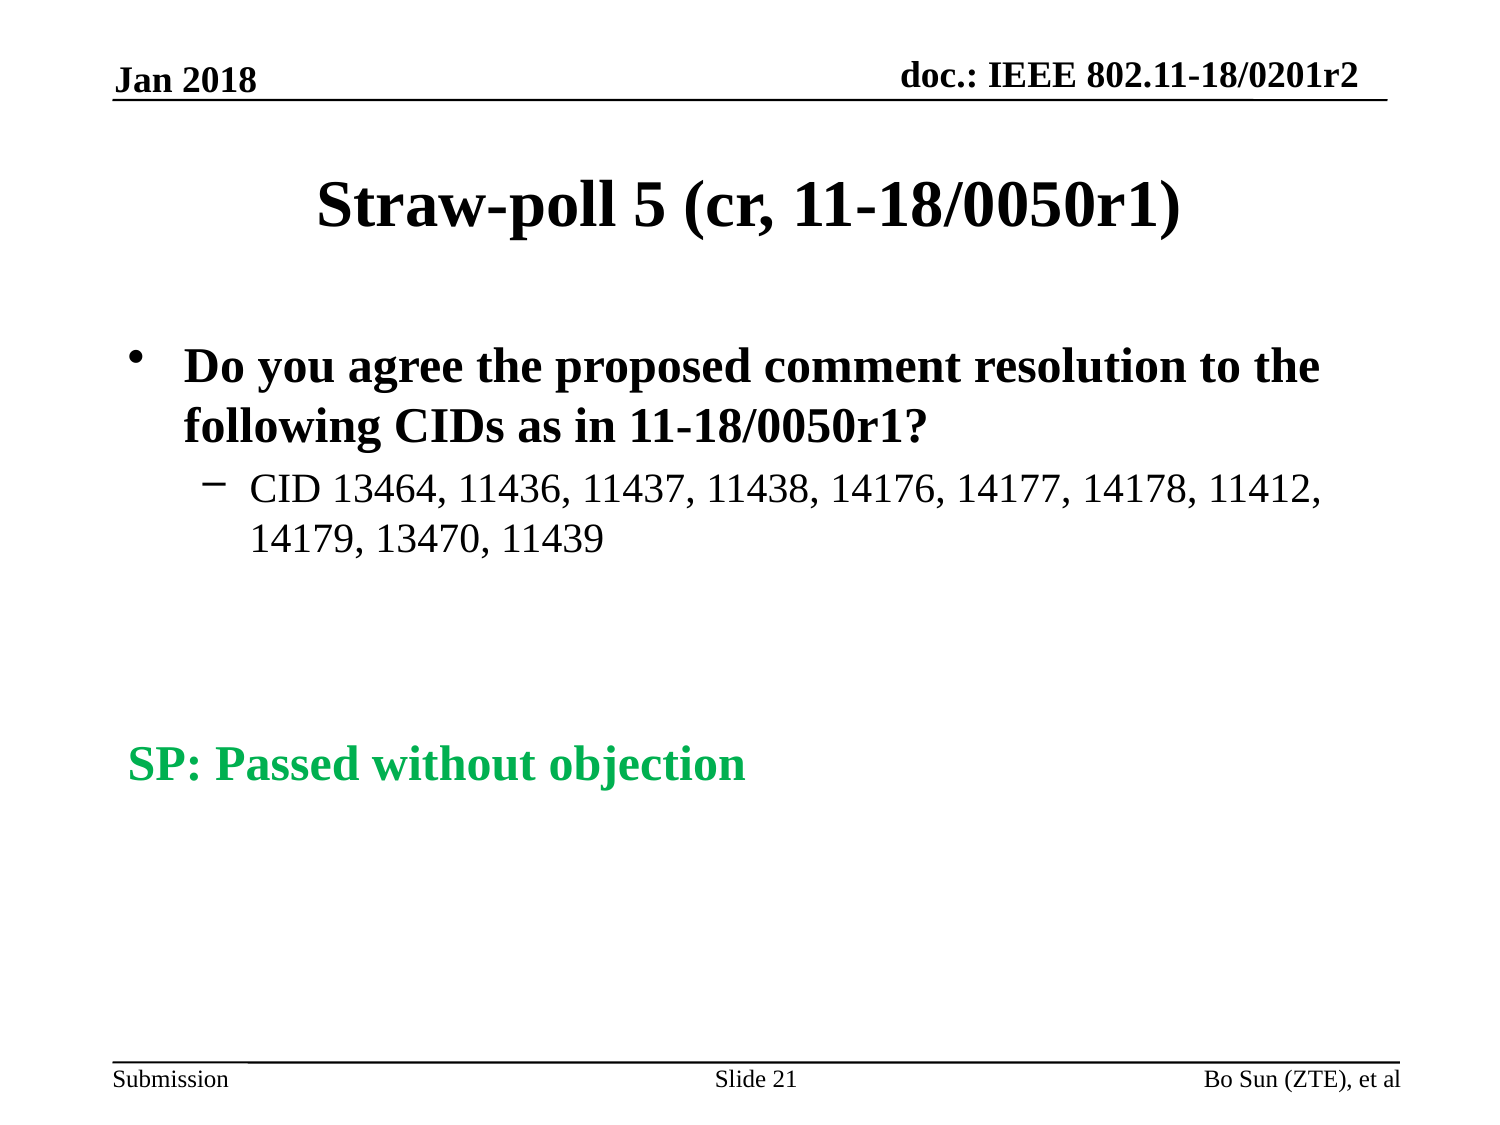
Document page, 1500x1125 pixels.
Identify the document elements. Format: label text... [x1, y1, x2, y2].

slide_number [114, 54, 259, 101]
list Do you agree the proposed comment resolution to the following CIDs as in 11-18/0050r1? CID 13464, 11436, 11437, 11438, 14176, 14177, 14178, 11412, 14179, 13470, 11439 SP: Passed without objection [112, 324, 1388, 1000]
title Straw-poll 5 (cr, 11-18/0050r1) [112, 112, 1388, 288]
slide_number Slide 21 [712, 1061, 800, 1093]
footer Bo Sun (ZTE), et al [1200, 1061, 1402, 1093]
